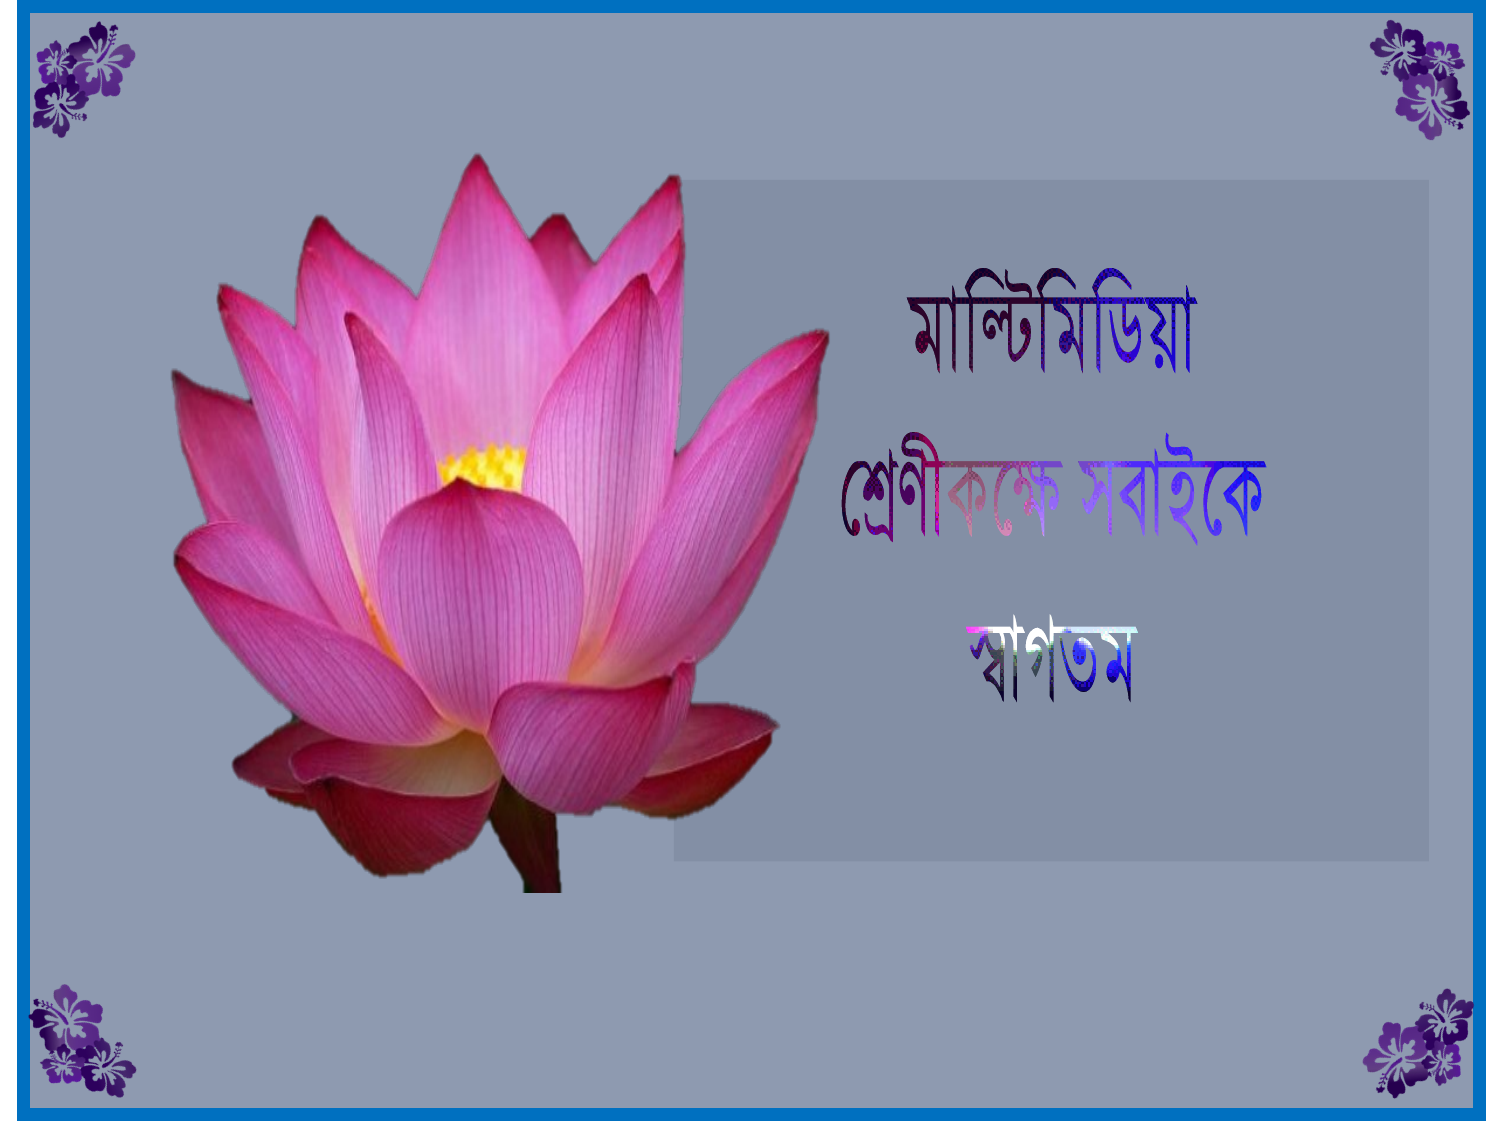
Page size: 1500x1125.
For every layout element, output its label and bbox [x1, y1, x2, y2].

text_box [878, 179, 1429, 862]
picture [0, 0, 1500, 1125]
